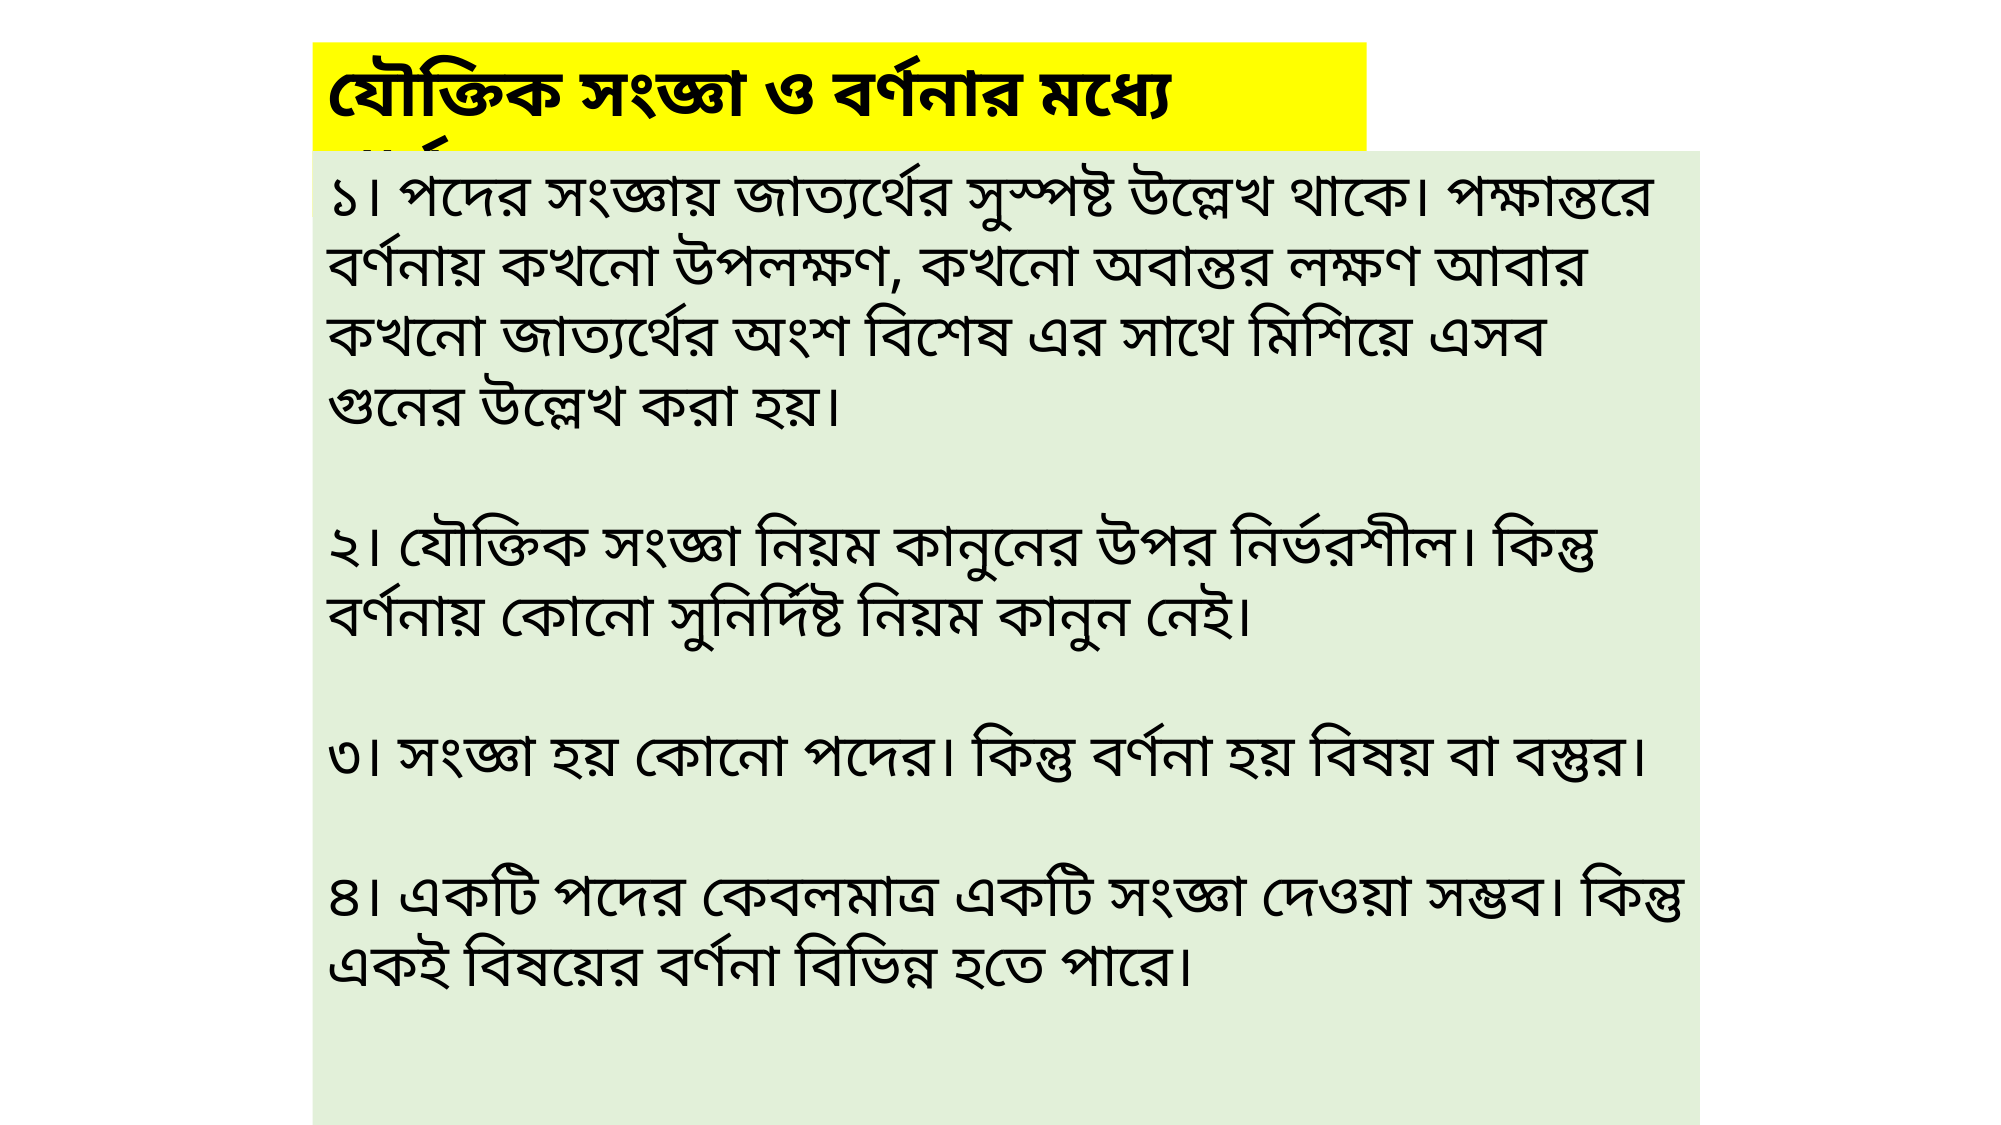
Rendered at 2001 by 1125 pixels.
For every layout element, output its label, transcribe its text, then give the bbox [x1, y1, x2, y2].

text_box যৌক্তিক সংজ্ঞা ও বর্ণনার মধ্যে পার্থক্যঃ [312, 42, 1367, 151]
text_box ১। পদের সংজ্ঞায় জাত্যর্থের সুস্পষ্ট উল্লেখ থাকে। পক্ষান্তরে বর্ণনায় কখনো উপলক্ষণ, কখনো অবান্তর লক্ষণ আবার কখনো জাত্যর্থের অংশ বিশেষ এর সাথে মিশিয়ে এসব গুনের উল্লেখ করা হয়। ২। যৌক্তিক সংজ্ঞা নিয়ম কানুনের উপর নির্ভরশীল। কিন্তু বর্ণনায় কোনো সুনির্দিষ্ট নিয়ম কানুন নেই। ৩। সংজ্ঞা হয় কোনো পদের। কিন্তু বর্ণনা হয় বিষয় বা বস্তুর। ৪। একটি পদের কেবলমাত্র একটি সংজ্ঞা দেওয়া সম্ভব। কিন্তু একই বিষয়ের বর্ণনা বিভিন্ন হতে পারে। [312, 151, 1700, 1125]
